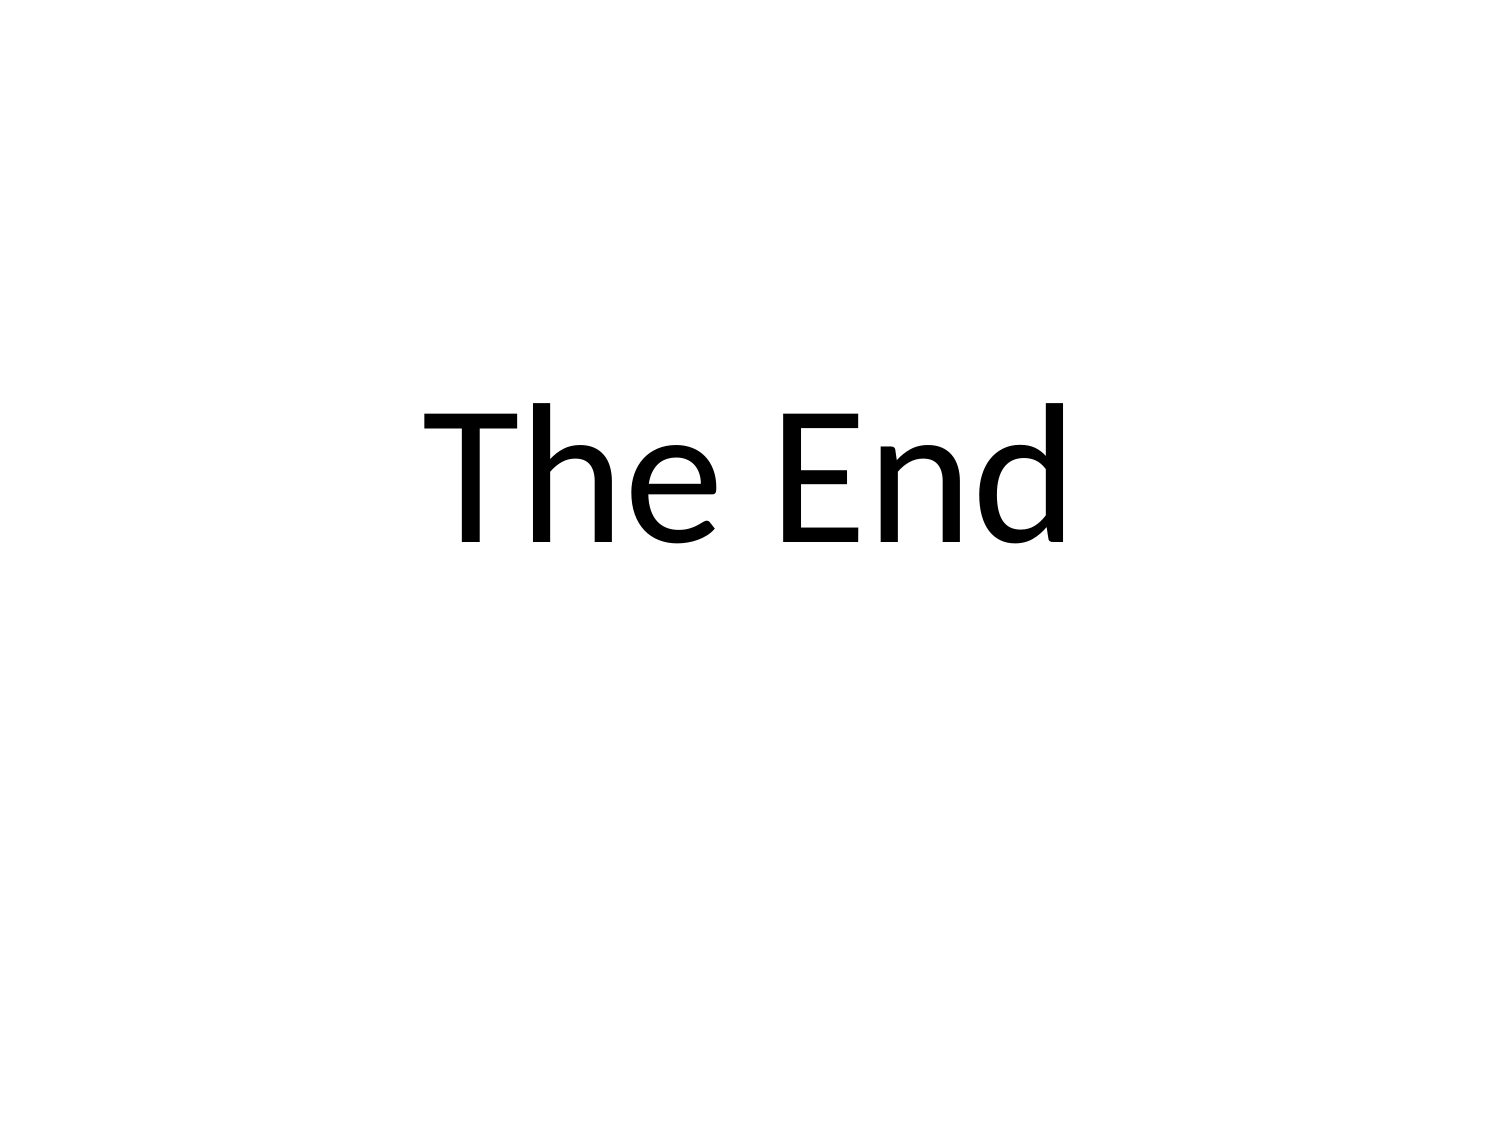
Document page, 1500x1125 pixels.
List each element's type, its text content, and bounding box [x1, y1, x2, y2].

list The End [75, 54, 1425, 1005]
